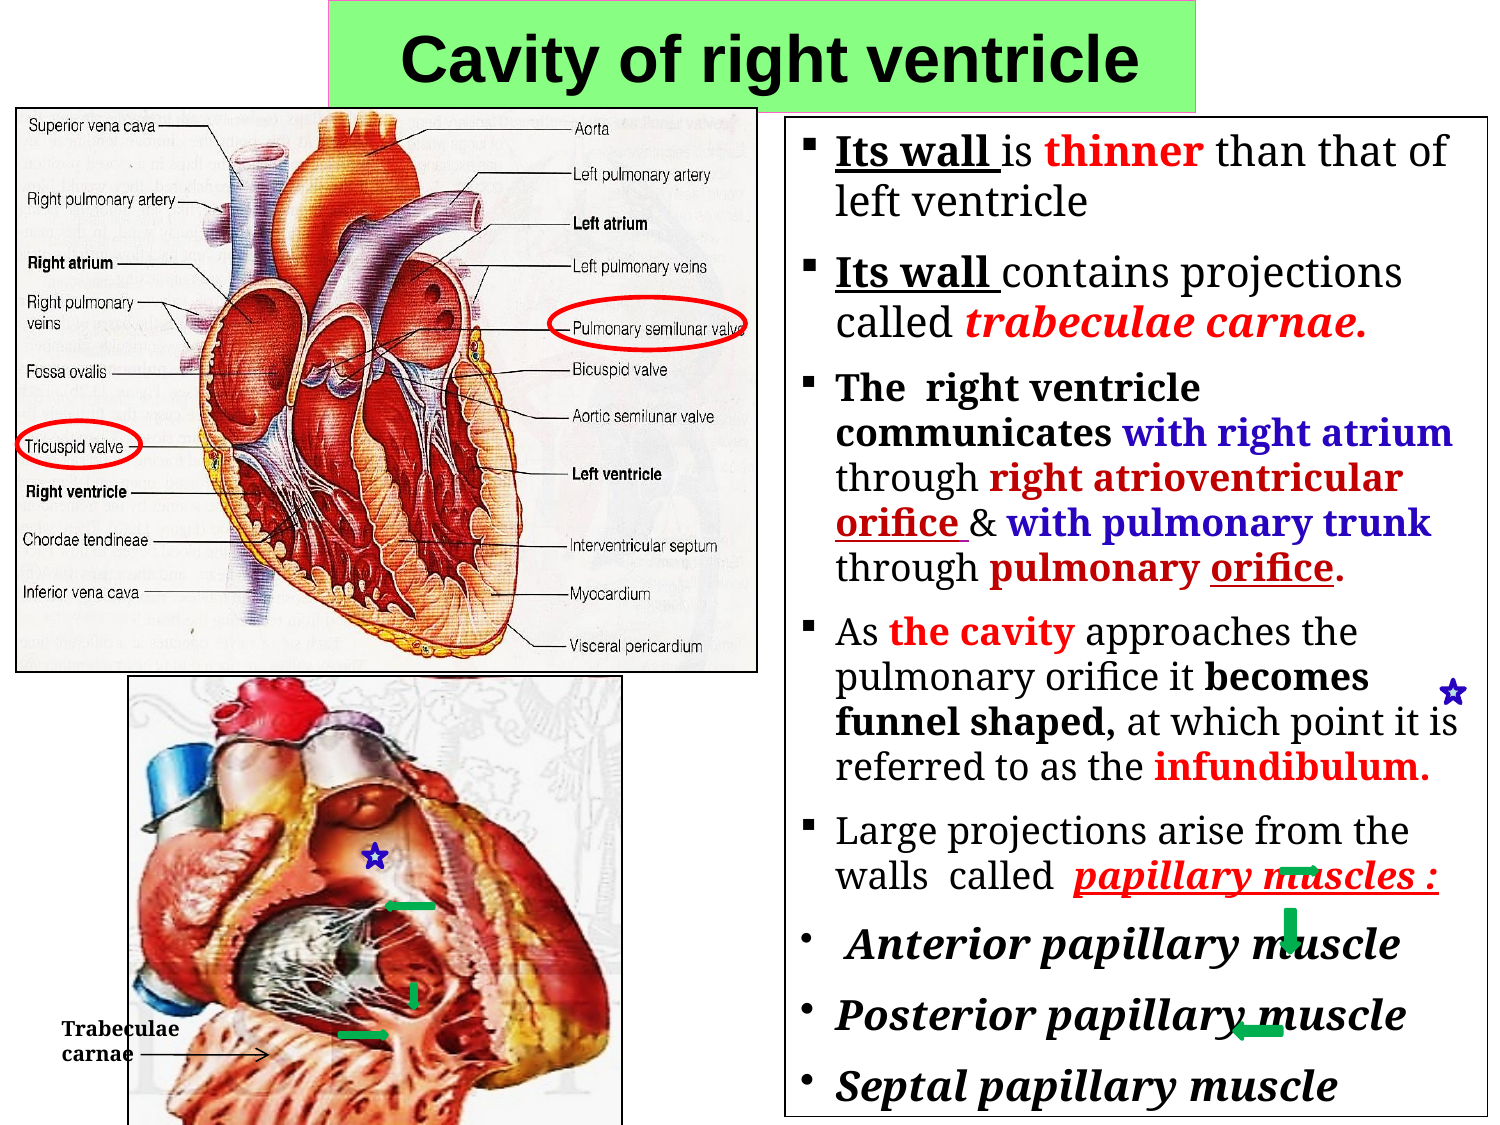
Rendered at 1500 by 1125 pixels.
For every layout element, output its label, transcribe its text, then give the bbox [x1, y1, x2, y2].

text_box Trabeculae carnae [46, 1007, 123, 1073]
text_box [1232, 1021, 1284, 1041]
text_box [1279, 907, 1302, 955]
title Cavity of right ventricle [328, 0, 1196, 113]
text_box [1439, 677, 1467, 705]
picture [128, 676, 622, 1125]
picture [16, 108, 757, 672]
text_box [1279, 865, 1319, 877]
text_box Its wall is thinner than that of left ventricle Its wall contains projections called trabeculae carnae. The right ventricle communicates with right atrium through right atrioventricular orifice & with pulmonary trunk through pulmonary orifice. As the cavity approaches the pulmonary orifice it becomes funnel shaped, at which point it is referred to as the infundibulum. Large projections arise from the walls called papillary muscles : Anterior papillary muscle Posterior papillary muscle Septal papillary muscle [785, 117, 1488, 1117]
